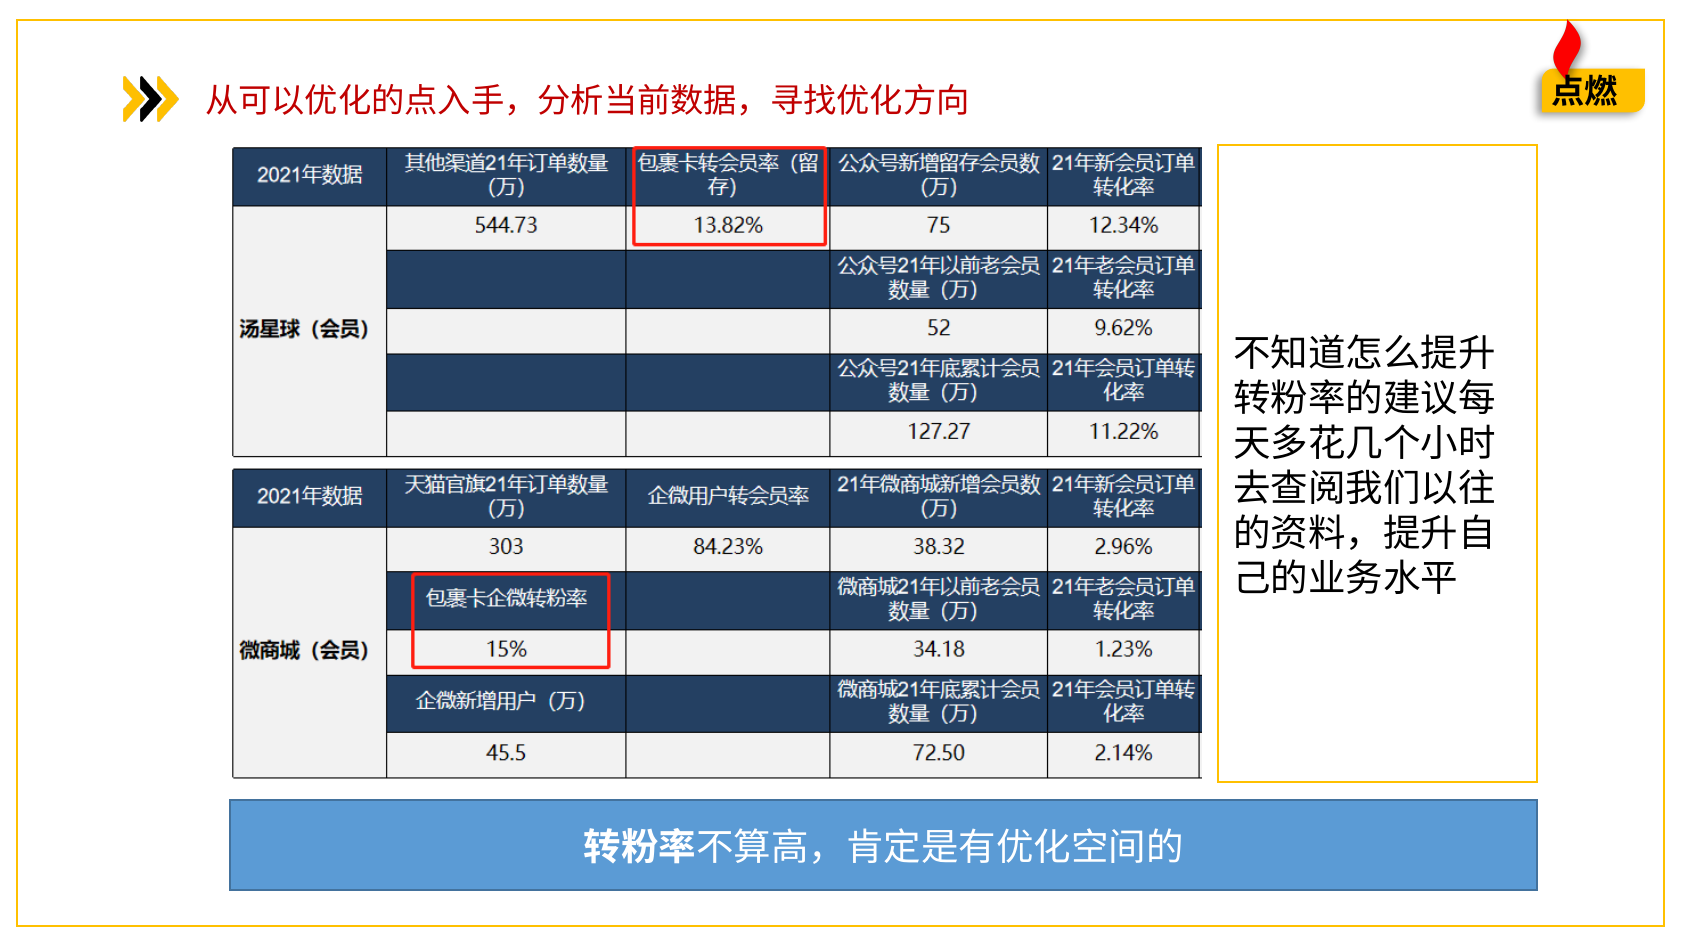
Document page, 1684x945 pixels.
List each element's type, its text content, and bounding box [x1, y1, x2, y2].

text_box 从可以优化的点入手，分析当前数据，寻找优化方向 [190, 71, 1160, 127]
picture [230, 145, 1202, 782]
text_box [123, 76, 180, 122]
text_box [16, 19, 1665, 927]
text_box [1536, 19, 1645, 118]
text_box 转粉率不算高，肯定是有优化空间的 [229, 799, 1538, 891]
text_box 不知道怎么提升转粉率的建议每天多花几个小时去查阅我们以往的资料，提升自己的业务水平 [1217, 144, 1538, 783]
